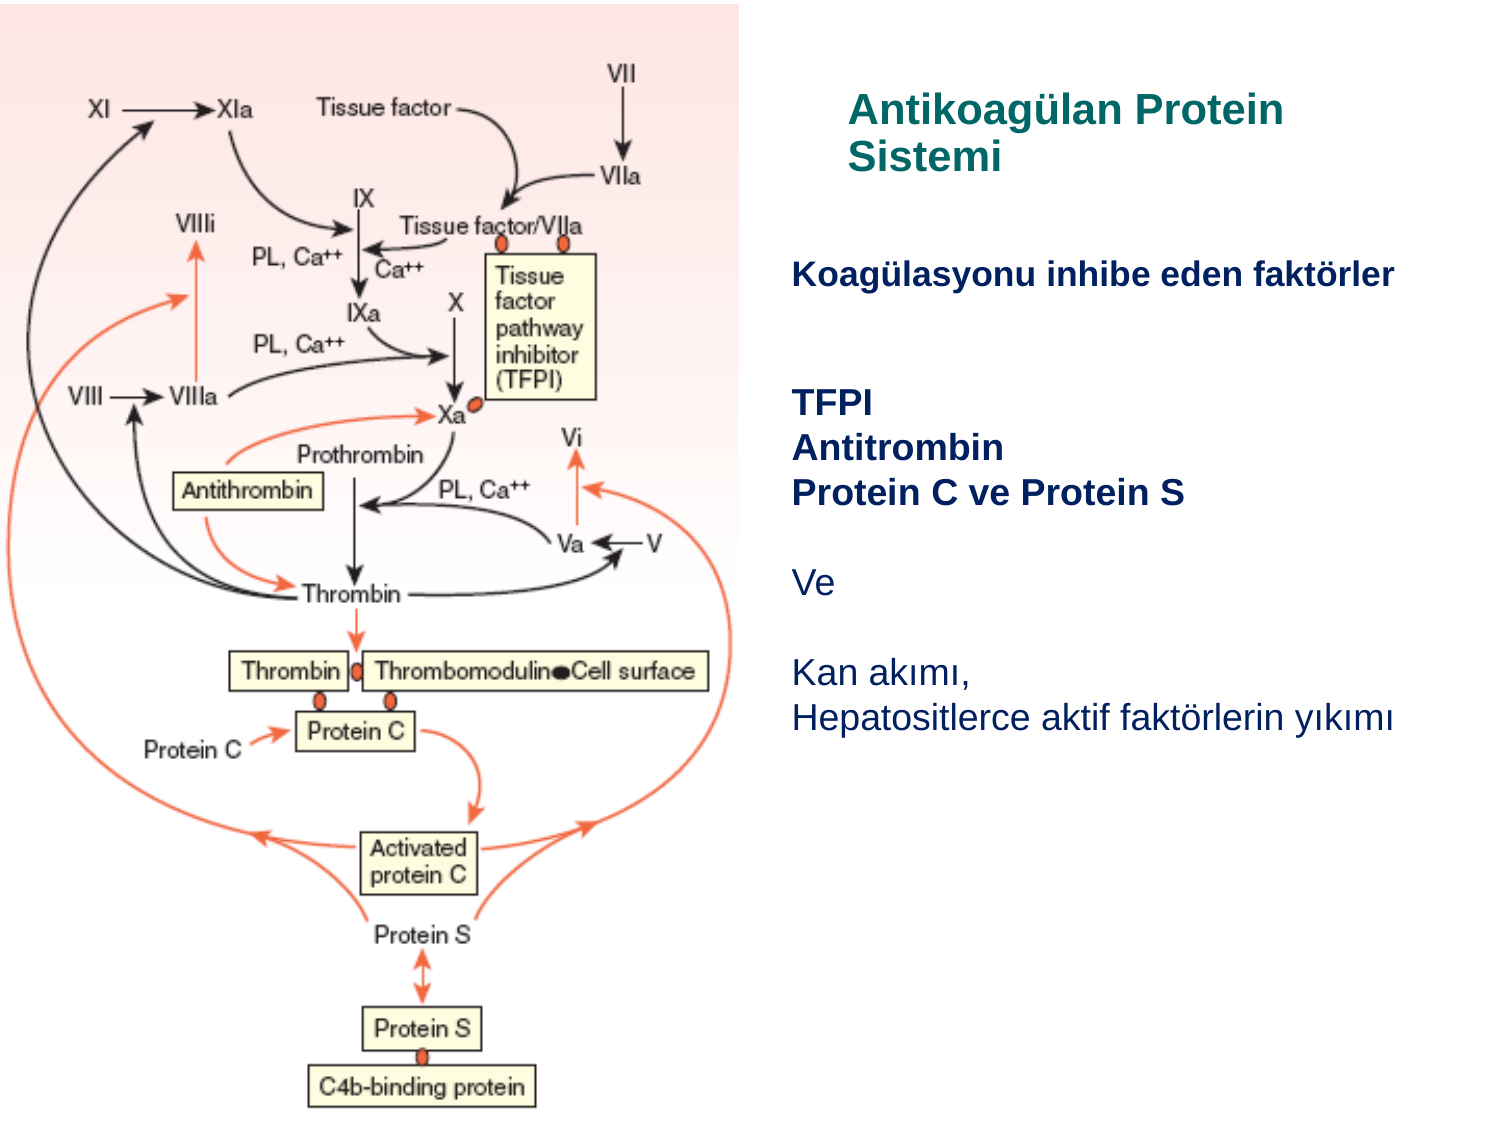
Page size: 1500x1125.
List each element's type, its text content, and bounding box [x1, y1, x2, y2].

text_box Koagülasyonu inhibe eden faktörler TFPI Antitrombin Protein C ve Protein S Ve Kan akımı, Hepatositlerce aktif faktörlerin yıkımı [776, 243, 1411, 881]
title Antikoagülan Protein Sistemi [832, 77, 1438, 241]
picture [0, 3, 739, 1125]
